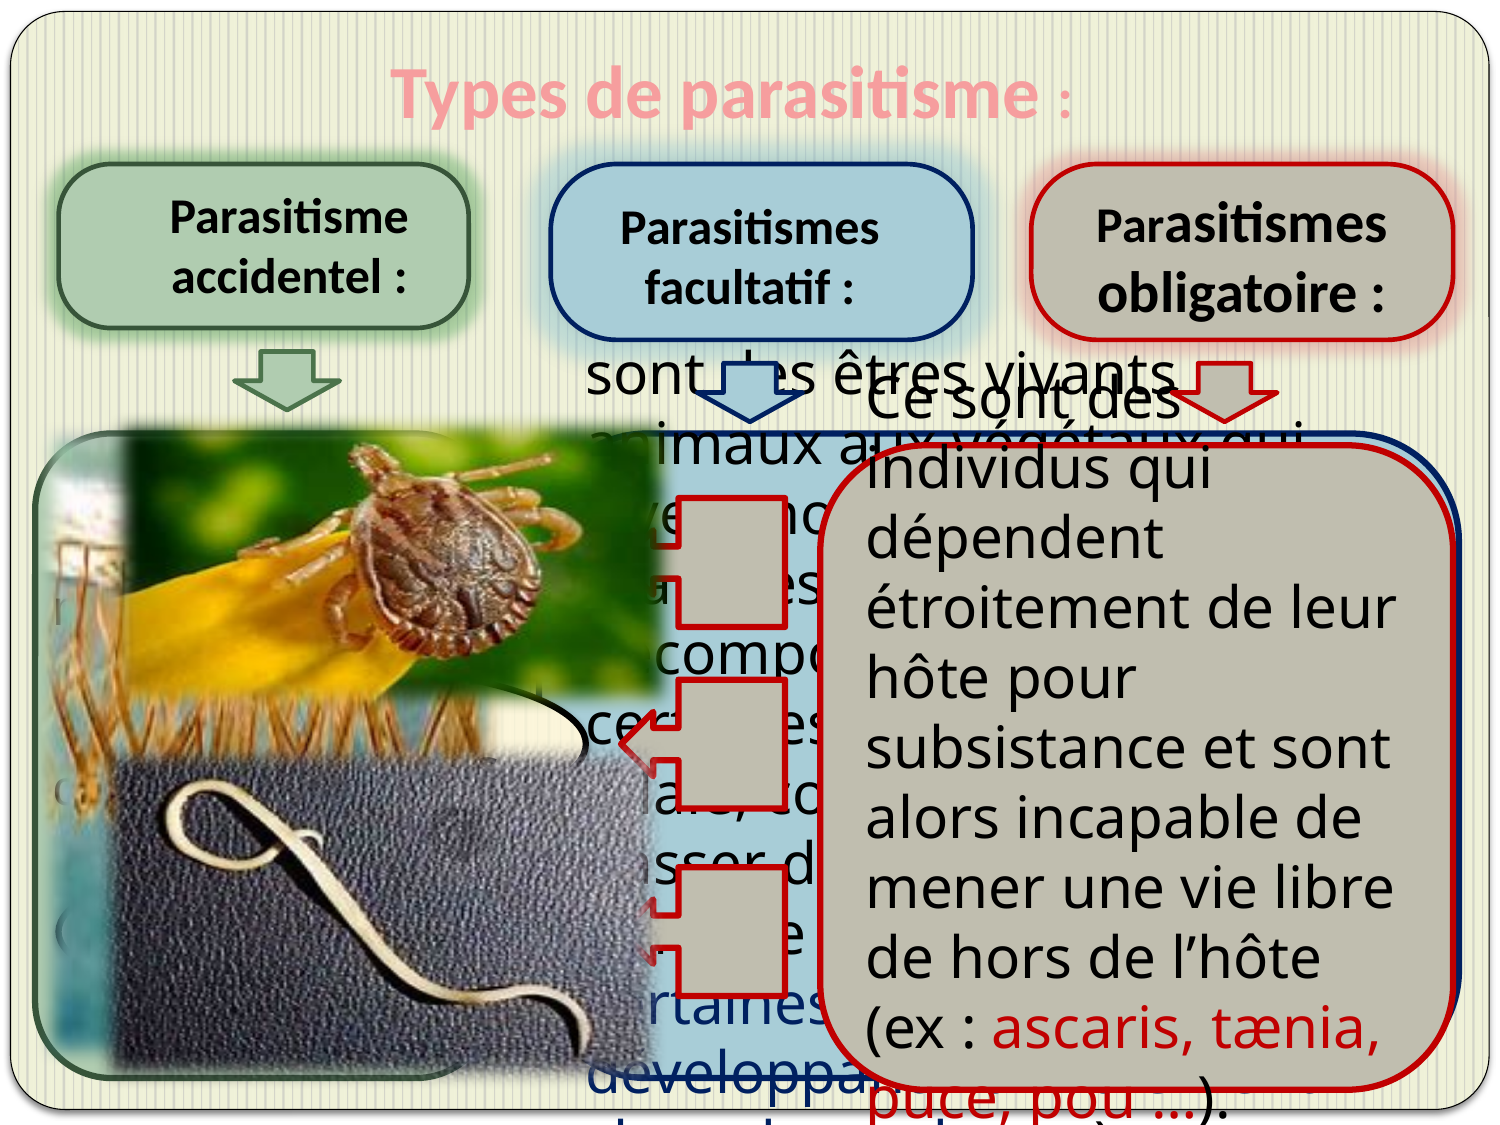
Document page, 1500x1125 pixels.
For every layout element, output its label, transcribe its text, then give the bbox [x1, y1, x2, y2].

text_box [686, 497, 787, 629]
text_box [1170, 362, 1279, 423]
text_box [1030, 191, 1042, 313]
text_box [627, 678, 787, 810]
text_box [549, 162, 974, 341]
text_box Parasitisme accidentel : [58, 175, 446, 311]
text_box Parasitismes facultatif : [574, 187, 926, 323]
text_box [696, 362, 804, 423]
text_box [672, 866, 787, 998]
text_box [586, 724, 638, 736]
text_box sont des êtres vivants animaux aux végétaux qui vivent normalement dans les matières organiques en décomposition et qui dans certaines conditions du milieu (plaie, contusion …) peuvent passer de la vie libre à la vie parasite (ex : larves de certaines mouches se développant normalement clans des cadavres). [672, 432, 1460, 1080]
picture [34, 409, 680, 1091]
text_box [1063, 332, 1421, 341]
text_box [233, 350, 341, 408]
text_box Parasites permanents [509, 724, 586, 736]
text_box Ce sont des individus qui dépendent étroitement de leur hôte pour subsistance et sont alors incapable de mener une vie libre de hors de l’hôte (ex : ascaris, tænia, puce, pou …). [819, 444, 1455, 1091]
text_box Parasitismes obligatoire : [1042, 176, 1442, 332]
text_box [1442, 191, 1455, 313]
text_box [70, 162, 470, 330]
text_box [10, 0, 342, 144]
text_box Types de parasitisme : [375, 35, 1196, 141]
text_box [1057, 162, 1427, 176]
